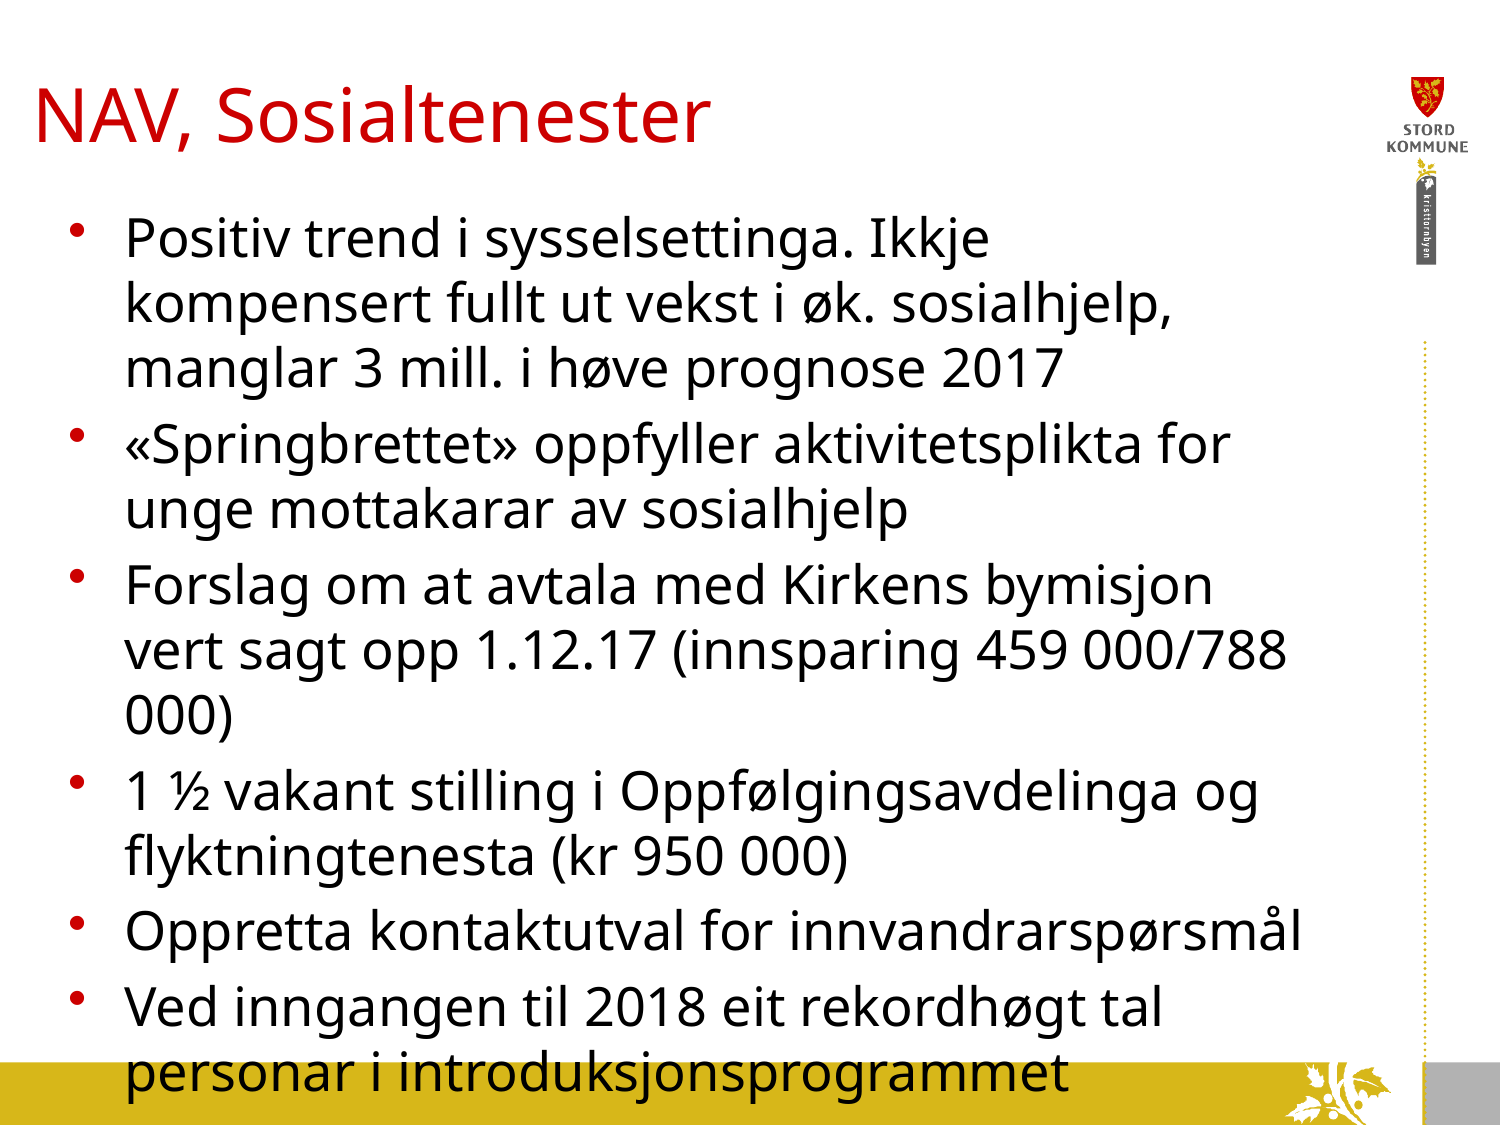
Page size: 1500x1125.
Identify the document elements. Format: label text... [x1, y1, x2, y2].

list Positiv trend i sysselsettinga. Ikkje kompensert fullt ut vekst i øk. sosialhjelp, manglar 3 mill. i høve prognose 2017 «Springbrettet» oppfyller aktivitetsplikta for unge mottakarar av sosialhjelp Forslag om at avtala med Kirkens bymisjon vert sagt opp 1.12.17 (innsparing 459 000/788 000) 1 ½ vakant stilling i Oppfølgingsavdelinga og flyktningtenesta (kr 950 000) Oppretta kontaktutval for innvandrarspørsmål Ved inngangen til 2018 eit rekordhøgt tal personar i introduksjonsprogrammet [52, 196, 1329, 872]
title NAV, Sosialtenester [17, 18, 1293, 207]
